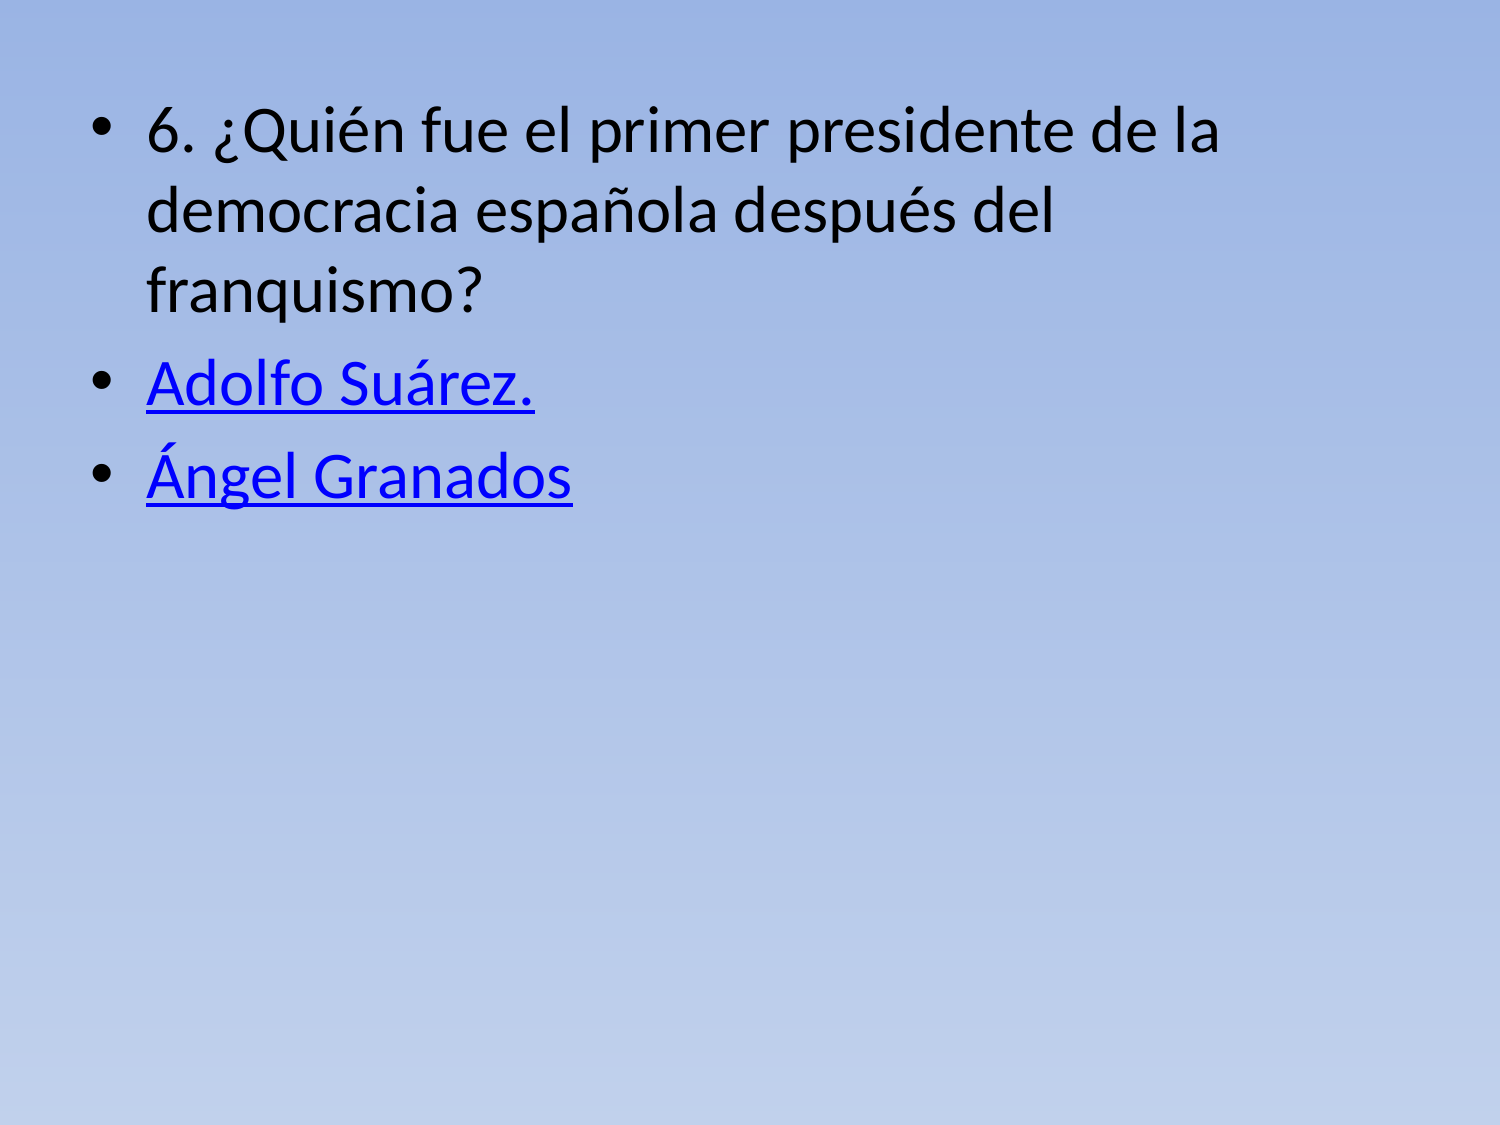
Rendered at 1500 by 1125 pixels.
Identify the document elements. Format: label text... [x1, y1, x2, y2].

list 6. ¿Quién fue el primer presidente de la democracia española después del franquismo? Adolfo Suárez. Ángel Granados [75, 78, 1425, 1005]
